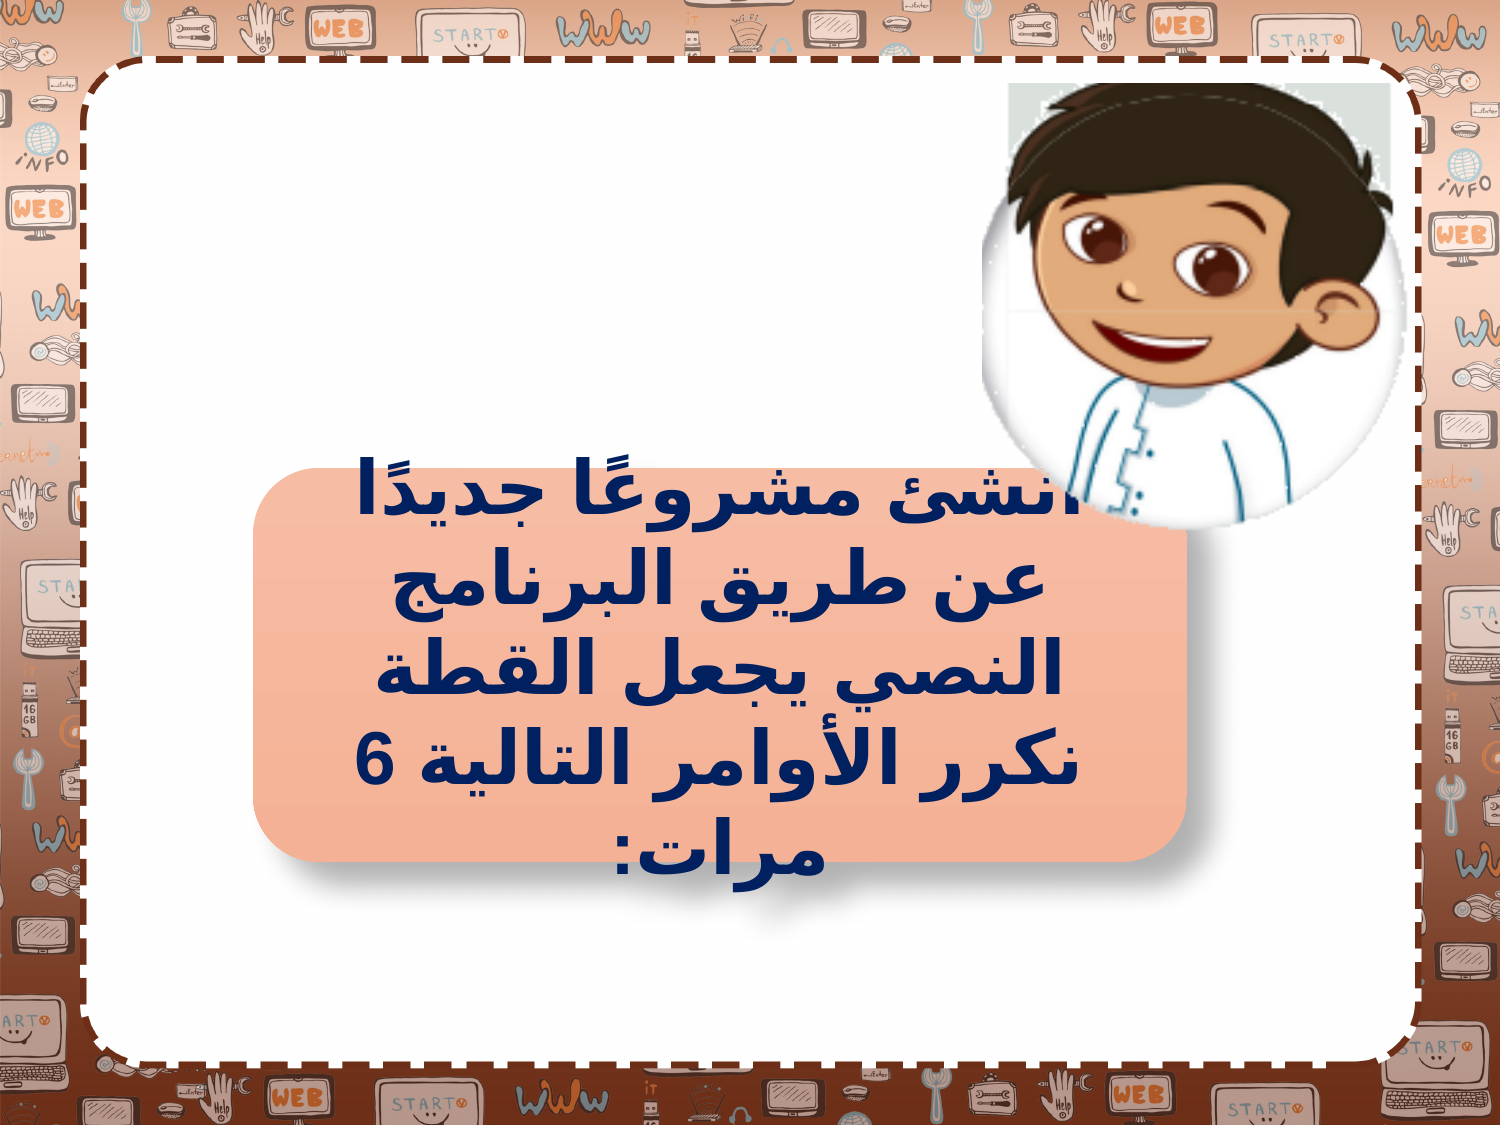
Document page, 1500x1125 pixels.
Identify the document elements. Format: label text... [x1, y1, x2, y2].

picture [0, 0, 1500, 1125]
text_box أنشئ مشروعًا جديدًا عن طريق البرنامج النصي يجعل القطة نكرر الأوامر التالية 6 مرات: [252, 467, 1188, 863]
